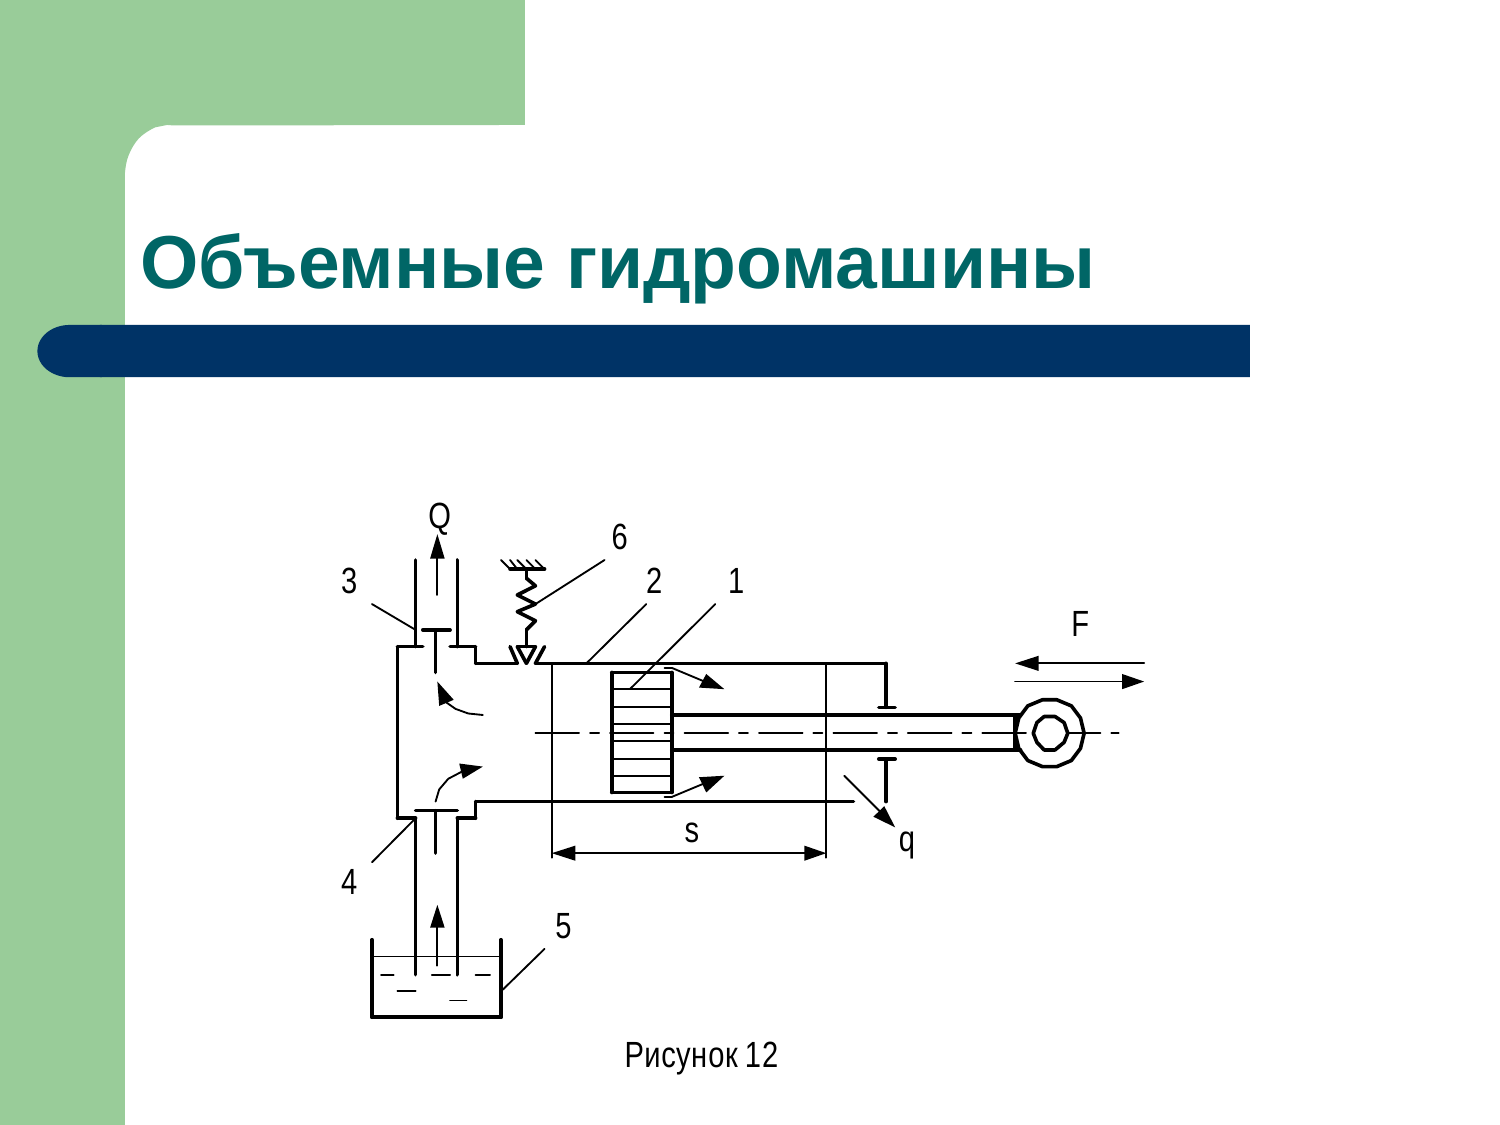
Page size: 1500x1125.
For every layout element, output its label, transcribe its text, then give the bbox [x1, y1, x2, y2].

title Объемные гидромашины [125, 125, 1425, 313]
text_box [324, 491, 1156, 1082]
